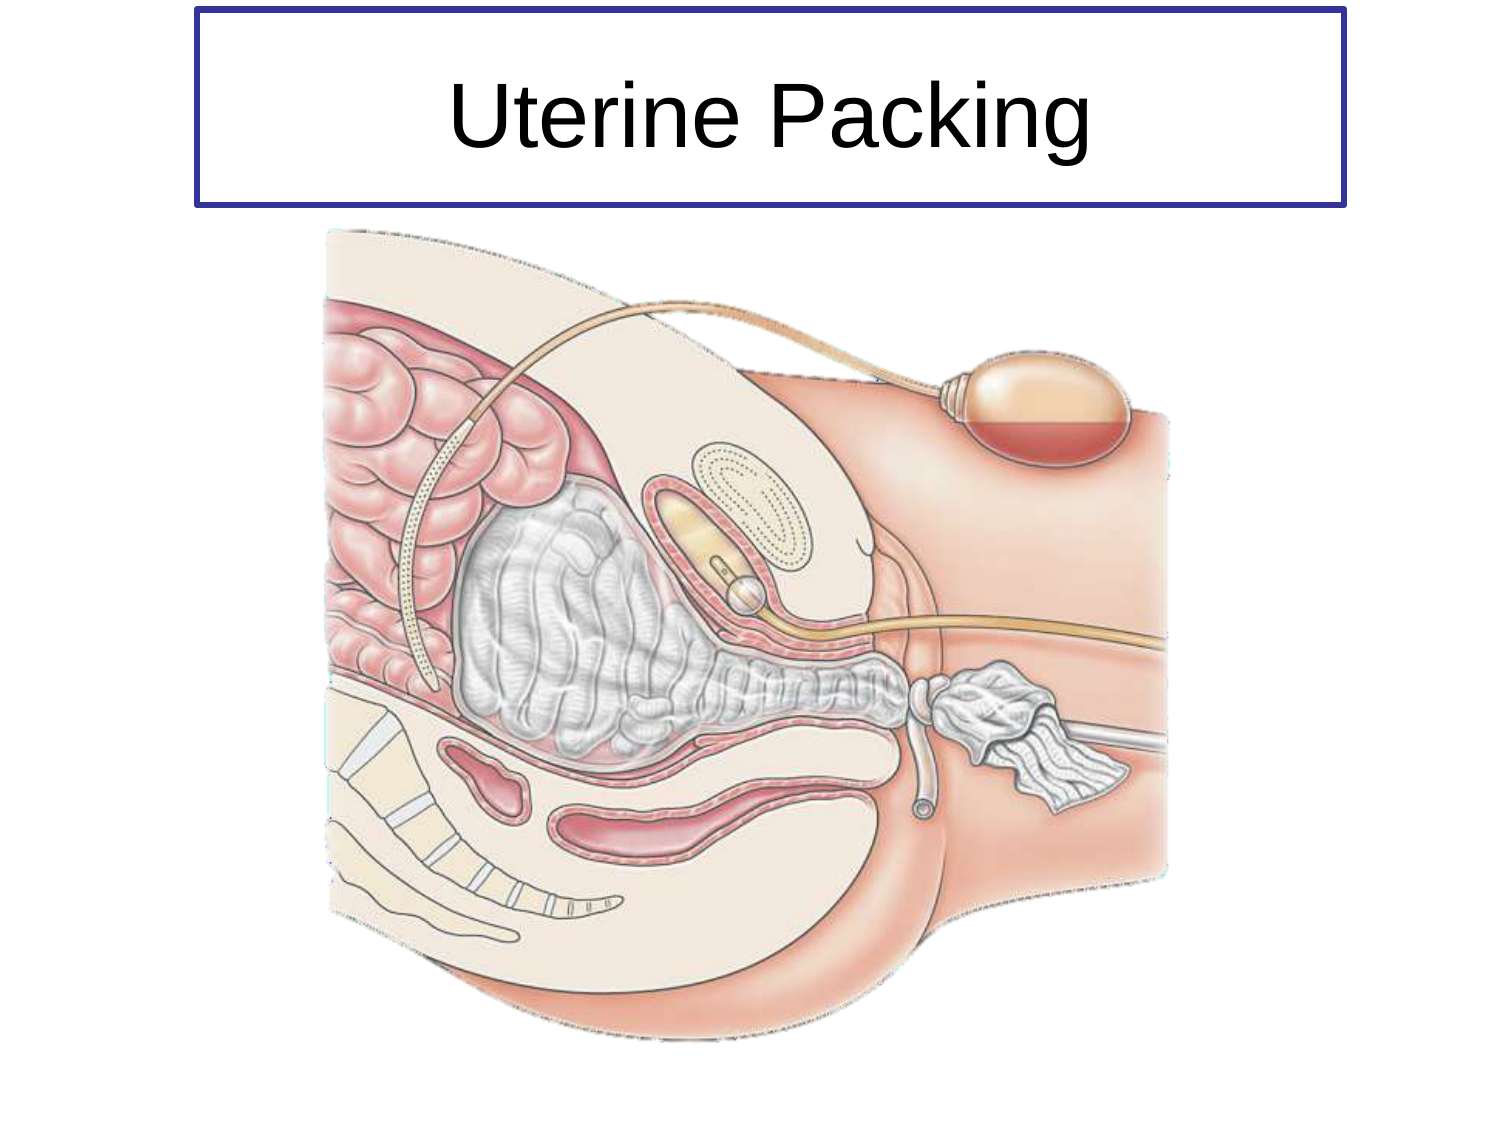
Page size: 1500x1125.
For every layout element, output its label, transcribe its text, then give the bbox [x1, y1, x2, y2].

title Uterine Packing [196, 9, 1345, 205]
picture [292, 196, 1218, 1065]
